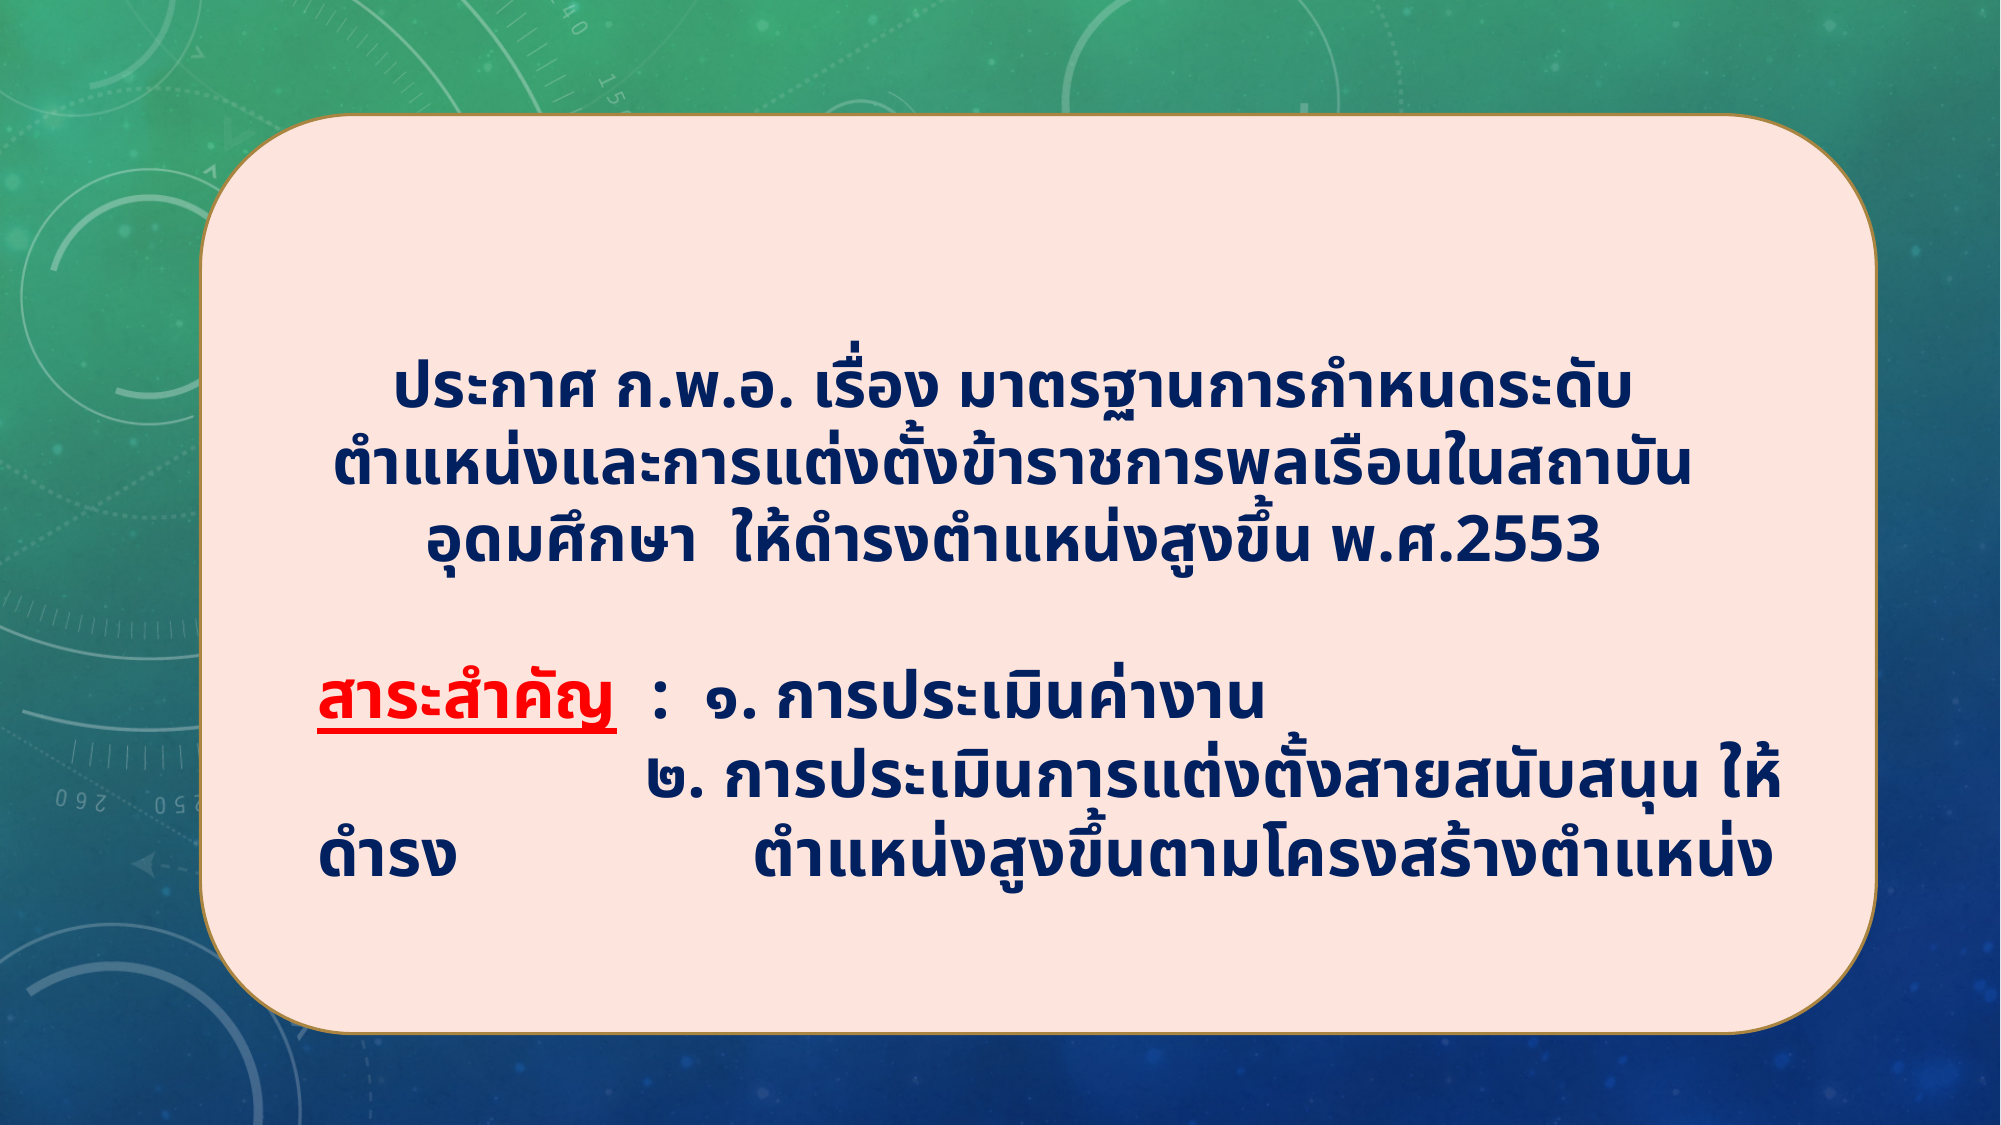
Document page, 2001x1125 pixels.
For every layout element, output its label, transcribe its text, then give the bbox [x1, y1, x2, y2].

text_box สาระสำคัญ : ๑. การประเมินค่างาน ๒. การประเมินการแต่งตั้งสายสนับสนุน ให้ดำรง ตำแหน่งสูงขึ้นตามโครงสร้างตำแหน่ง [302, 597, 1802, 898]
title ประกาศ ก.พ.อ. เรื่อง มาตรฐานการกำหนดระดับตำแหน่งและการแต่งตั้งข้าราชการพลเรือนในสถาบันอุดมศึกษา ให้ดำรงตำแหน่งสูงขึ้น พ.ศ.2553 [293, 281, 1735, 582]
text_box [198, 112, 1878, 1036]
picture [0, 0, 2001, 1125]
